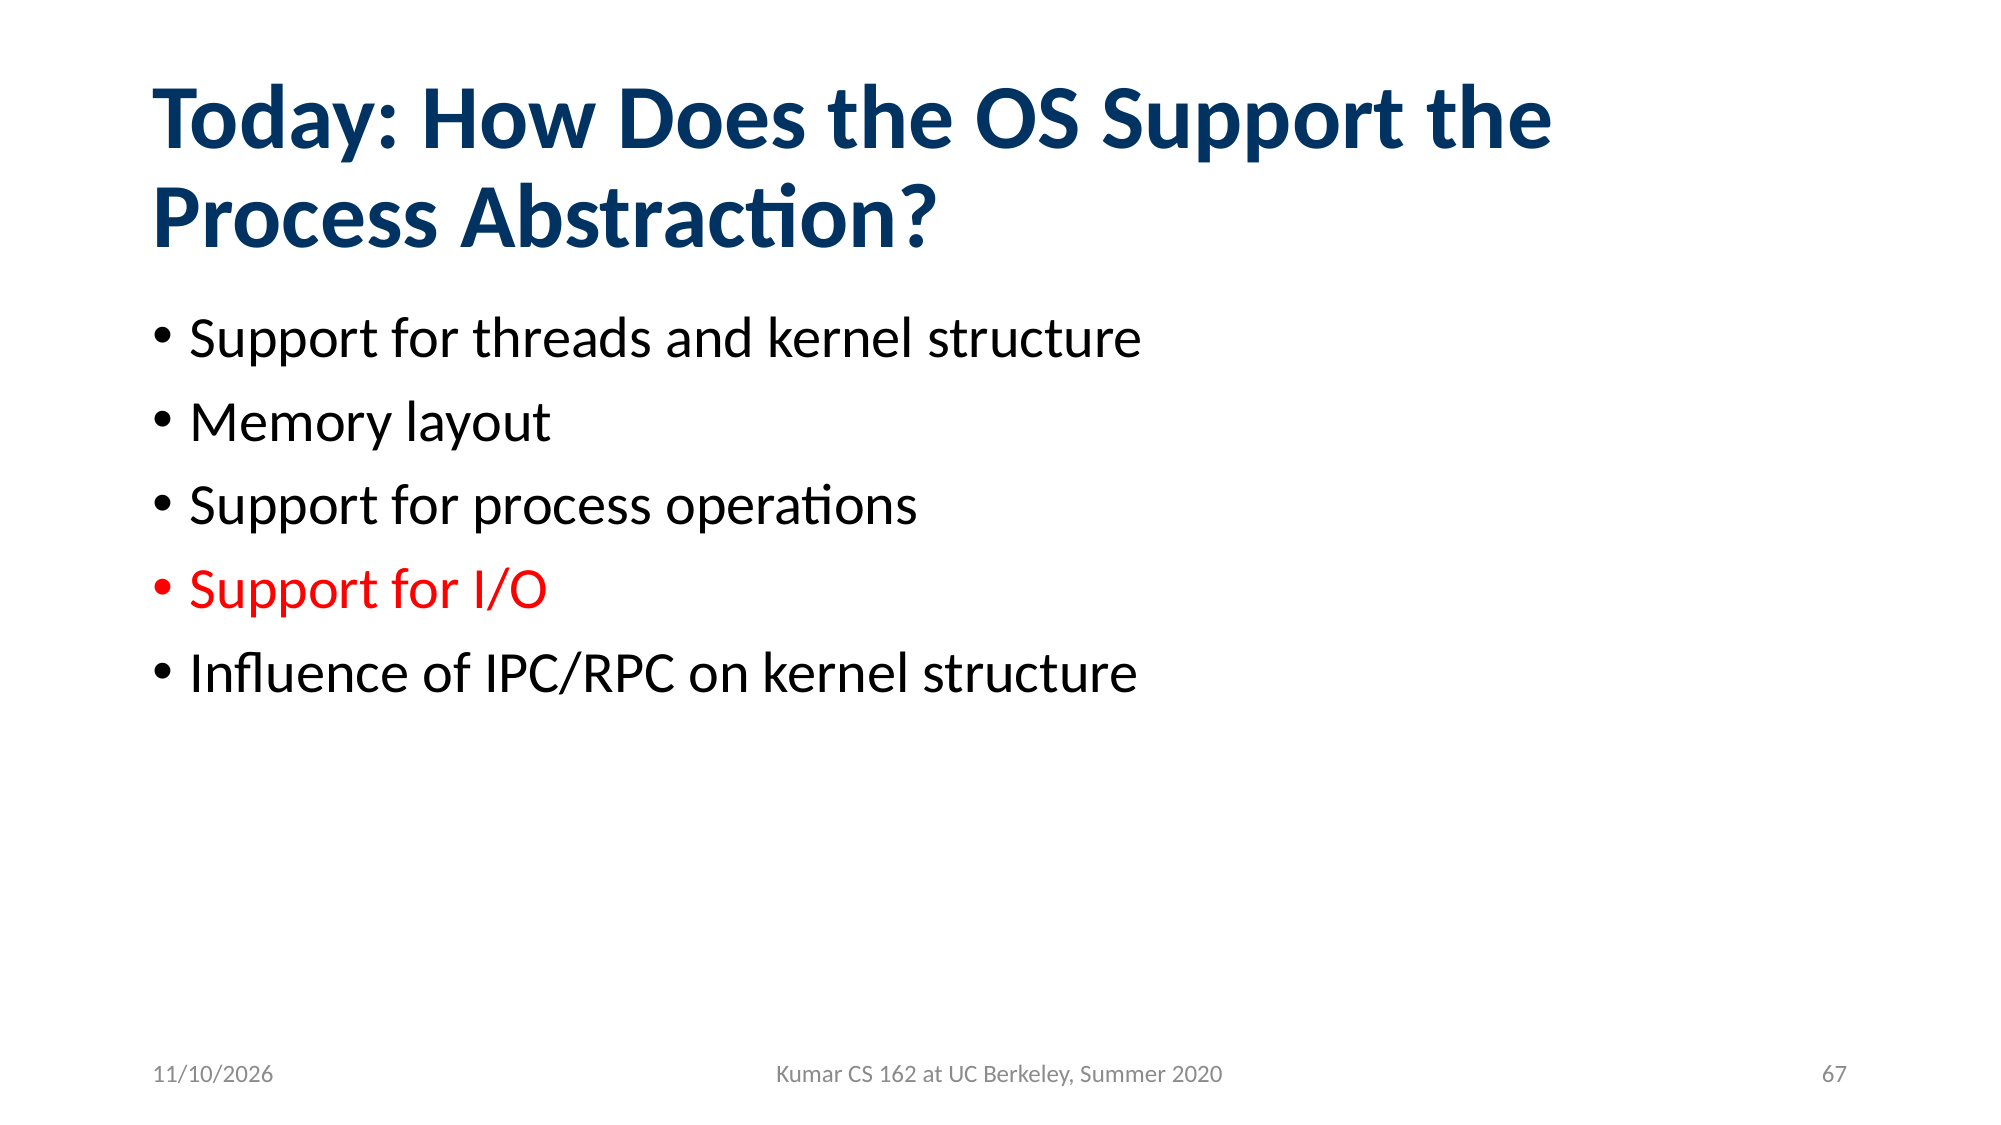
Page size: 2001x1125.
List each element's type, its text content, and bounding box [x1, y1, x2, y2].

slide_number 67 [1412, 1042, 1863, 1103]
footer Kumar CS 162 at UC Berkeley, Summer 2020 [662, 1042, 1338, 1103]
list Support for threads and kernel structure Memory layout Support for process operations Support for I/O Influence of IPC/RPC on kernel structure [137, 299, 1863, 1014]
title Today: How Does the OS Support the Process Abstraction? [137, 59, 1863, 278]
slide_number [137, 1042, 588, 1103]
